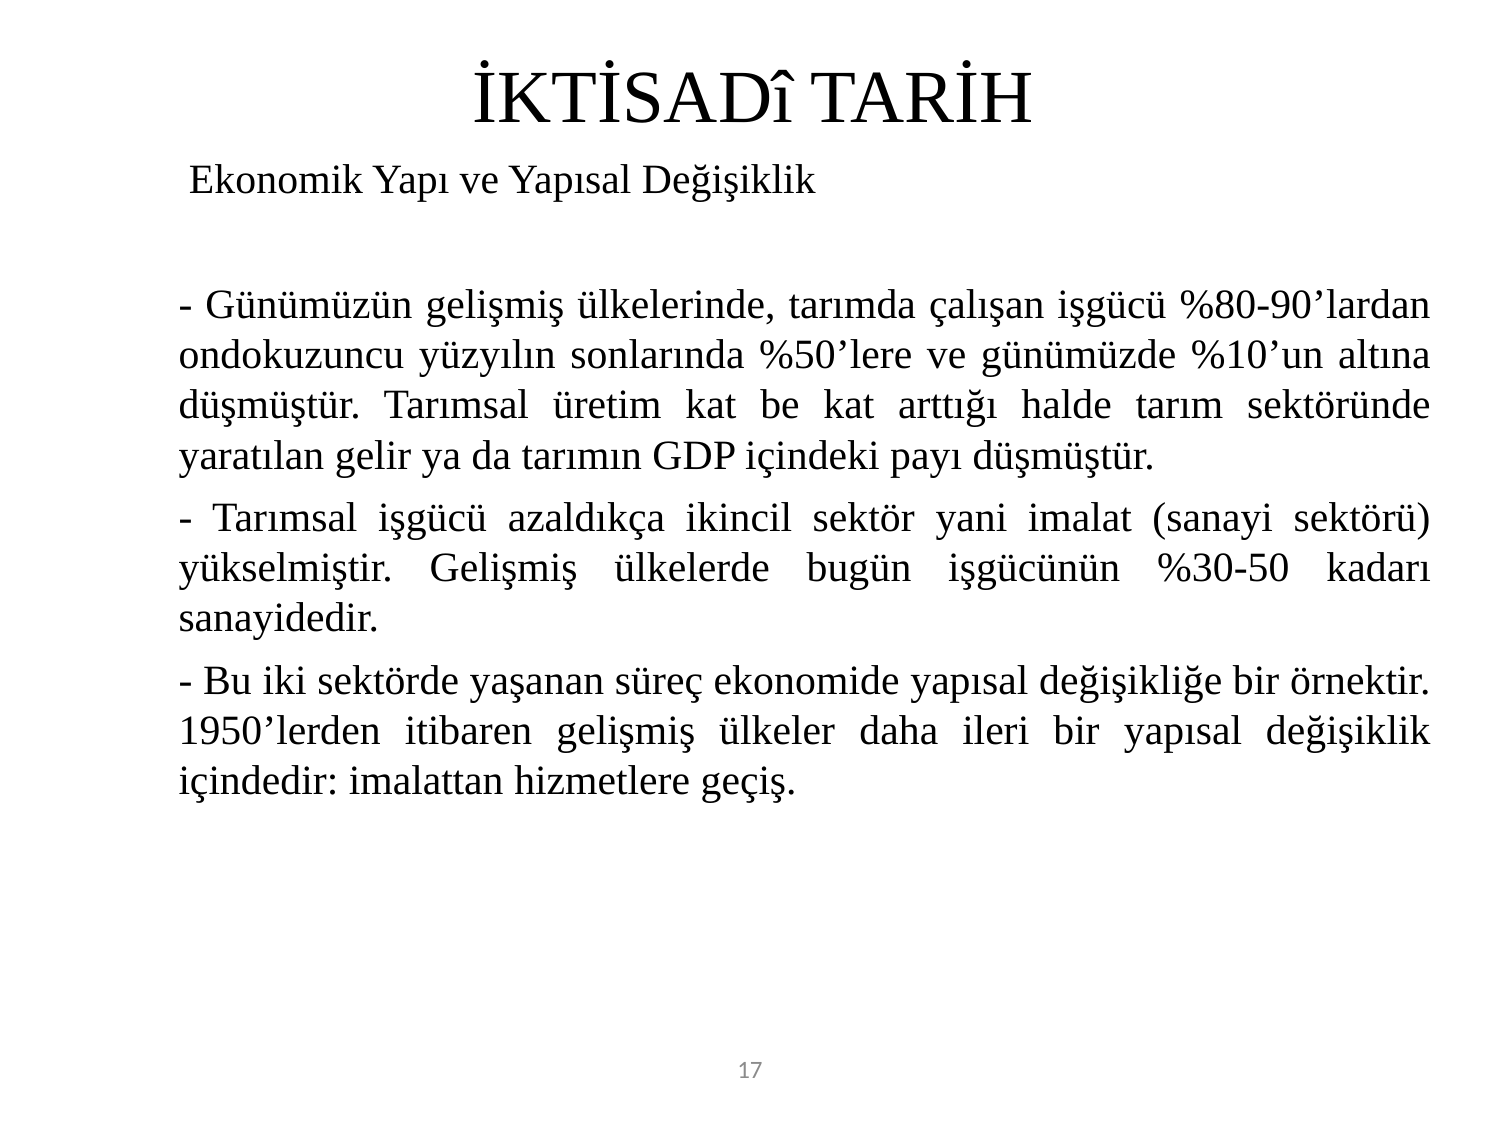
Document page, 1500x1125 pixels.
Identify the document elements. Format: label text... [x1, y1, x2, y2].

list Ekonomik Yapı ve Yapısal Değişiklik - Günümüzün gelişmiş ülkelerinde, tarımda çalışan işgücü %80-90’lardan ondokuzuncu yüzyılın sonlarında %50’lere ve günümüzde %10’un altına düşmüştür. Tarımsal üretim kat be kat arttığı halde tarım sektöründe yaratılan gelir ya da tarımın GDP içindeki payı düşmüştür. - Tarımsal işgücü azaldıkça ikincil sektör yani imalat (sanayi sektörü) yükselmiştir. Gelişmiş ülkelerde bugün işgücünün %30-50 kadarı sanayidedir. - Bu iki sektörde yaşanan süreç ekonomide yapısal değişikliğe bir örnektir. 1950’lerden itibaren gelişmiş ülkeler daha ileri bir yapısal değişiklik içindedir: imalattan hizmetlere geçiş. [88, 137, 1447, 1078]
slide_number 17 [705, 1038, 795, 1125]
title İKTİSADî TARİH [312, 26, 1194, 137]
